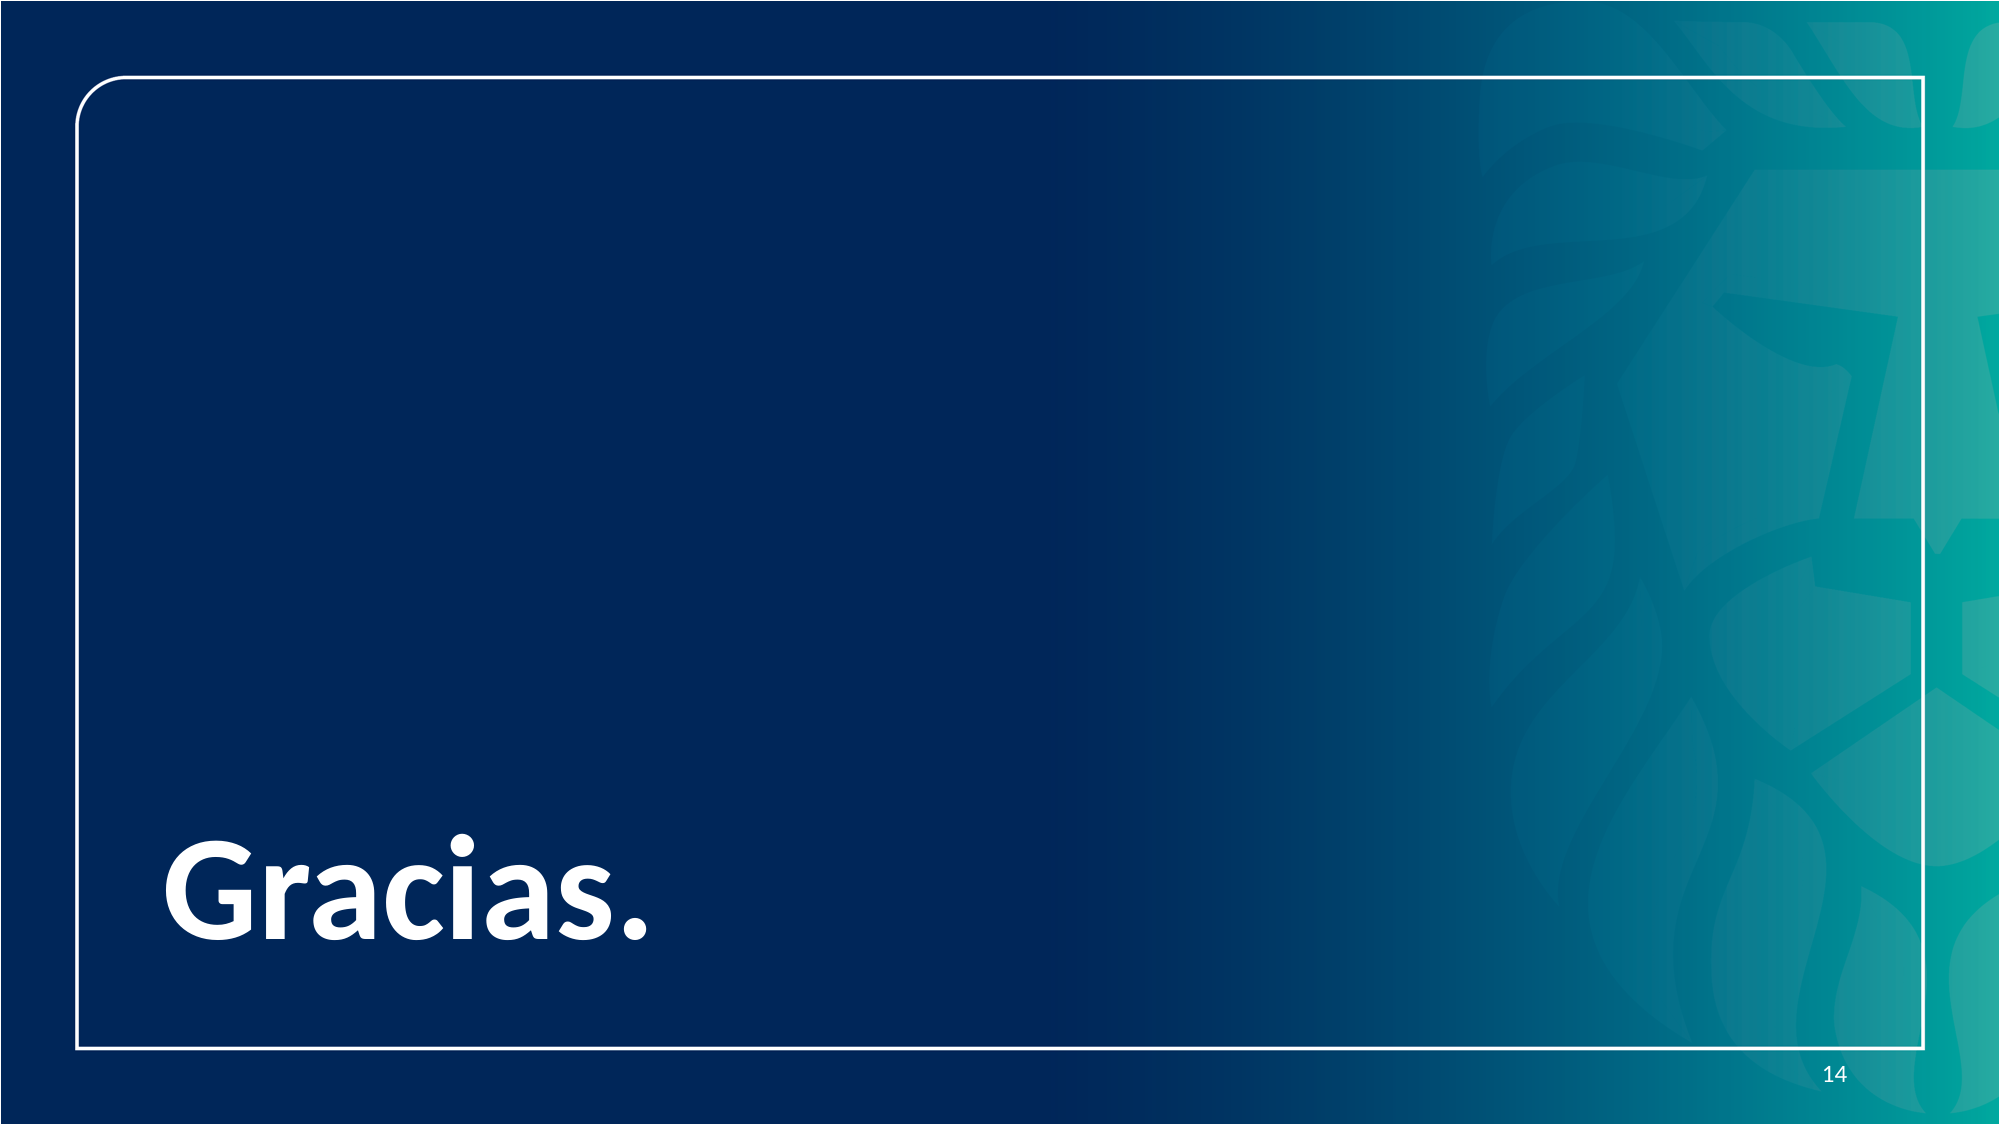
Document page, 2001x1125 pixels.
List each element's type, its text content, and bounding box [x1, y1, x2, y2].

text_box Gracias. [148, 628, 1350, 980]
slide_number 14 [1412, 1042, 1863, 1103]
picture [1, 1, 1999, 1124]
